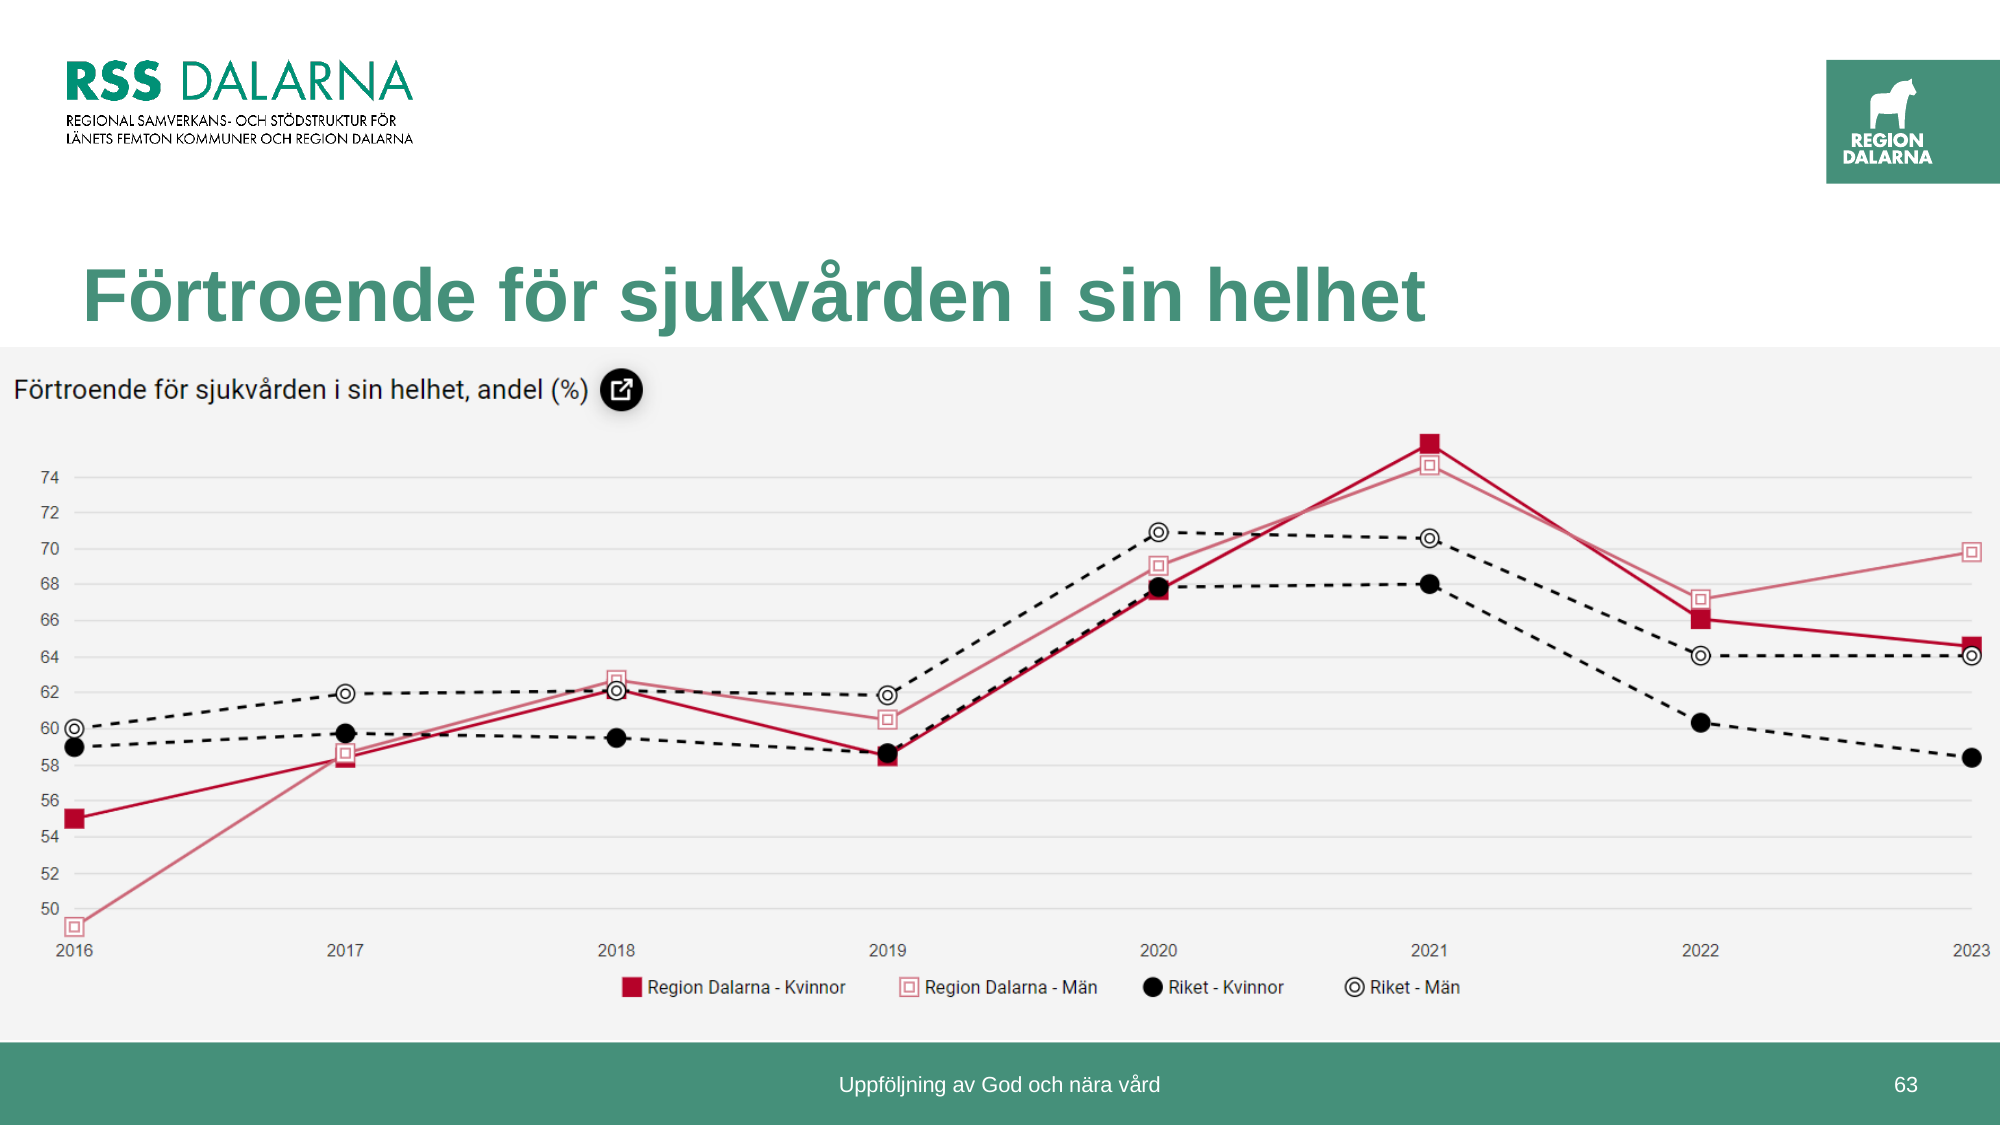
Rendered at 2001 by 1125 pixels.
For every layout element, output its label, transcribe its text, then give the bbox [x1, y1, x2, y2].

title Förtroende för sjukvården i sin helhet [67, 197, 1777, 346]
picture [67, 59, 413, 144]
slide_number 63 [1412, 1042, 1933, 1125]
picture [0, 346, 2000, 1040]
footer Uppföljning av God och nära vård [662, 1042, 1338, 1125]
